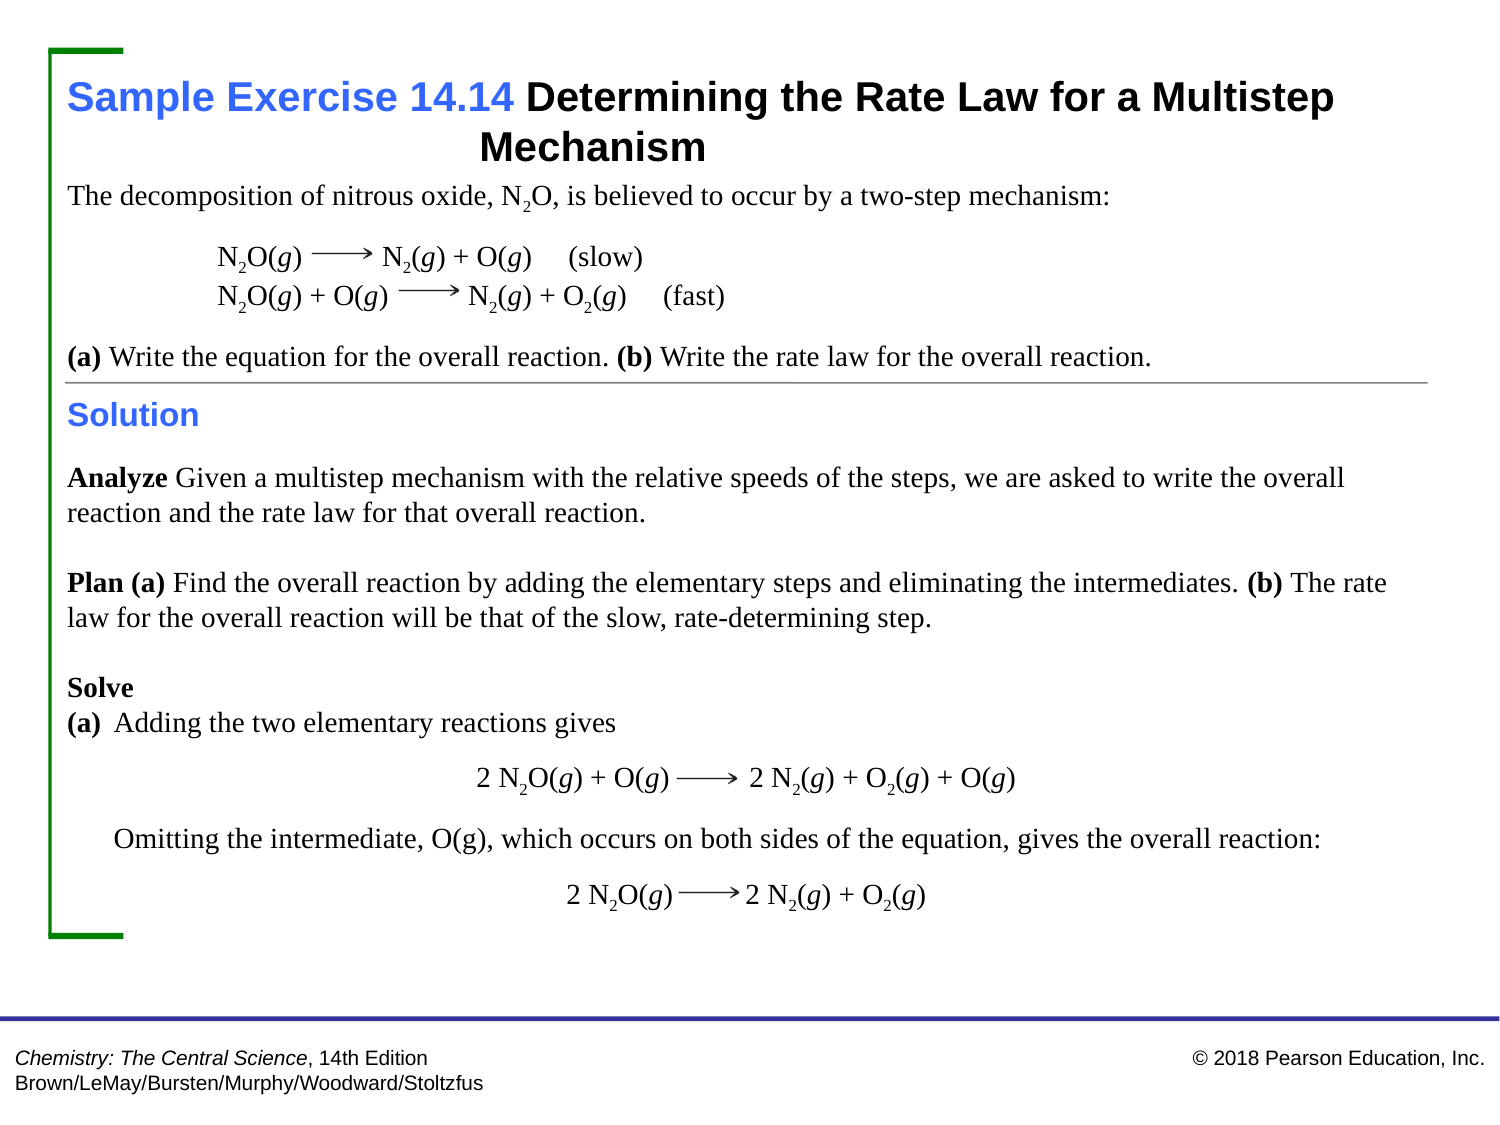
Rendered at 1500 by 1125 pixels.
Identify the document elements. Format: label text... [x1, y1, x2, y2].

text_box The decomposition of nitrous oxide, N2O, is believed to occur by a two-step mechanism: N2O(g) N2(g) + O(g) (slow) N2O(g) + O(g) N2(g) + O2(g) (fast) (a) Write the equation for the overall reaction. (b) Write the rate law for the overall reaction. [52, 168, 1481, 274]
text_box Sample Exercise 14.14 Determining the Rate Law for a Multistep Mechanism [52, 89, 1481, 150]
picture [673, 769, 743, 787]
picture [394, 281, 465, 300]
picture [308, 243, 378, 262]
text_box Solution Analyze Given a multistep mechanism with the relative speeds of the steps, we are asked to write the overall reaction and the rate law for that overall reaction. Plan (a) Find the overall reaction by adding the elementary steps and eliminating the intermediates. (b) The rate law for the overall reaction will be that of the slow, rate-determining step. Solve (a) Adding the two elementary reactions gives 2 N2O(g) + O(g) 2 N2(g) + O2(g) + O(g) Omitting the intermediate, O(g), which occurs on both sides of the equation, gives the overall reaction: 2 N2O(g) 2 N2(g) + O2(g) [52, 385, 1441, 557]
picture [675, 883, 745, 901]
